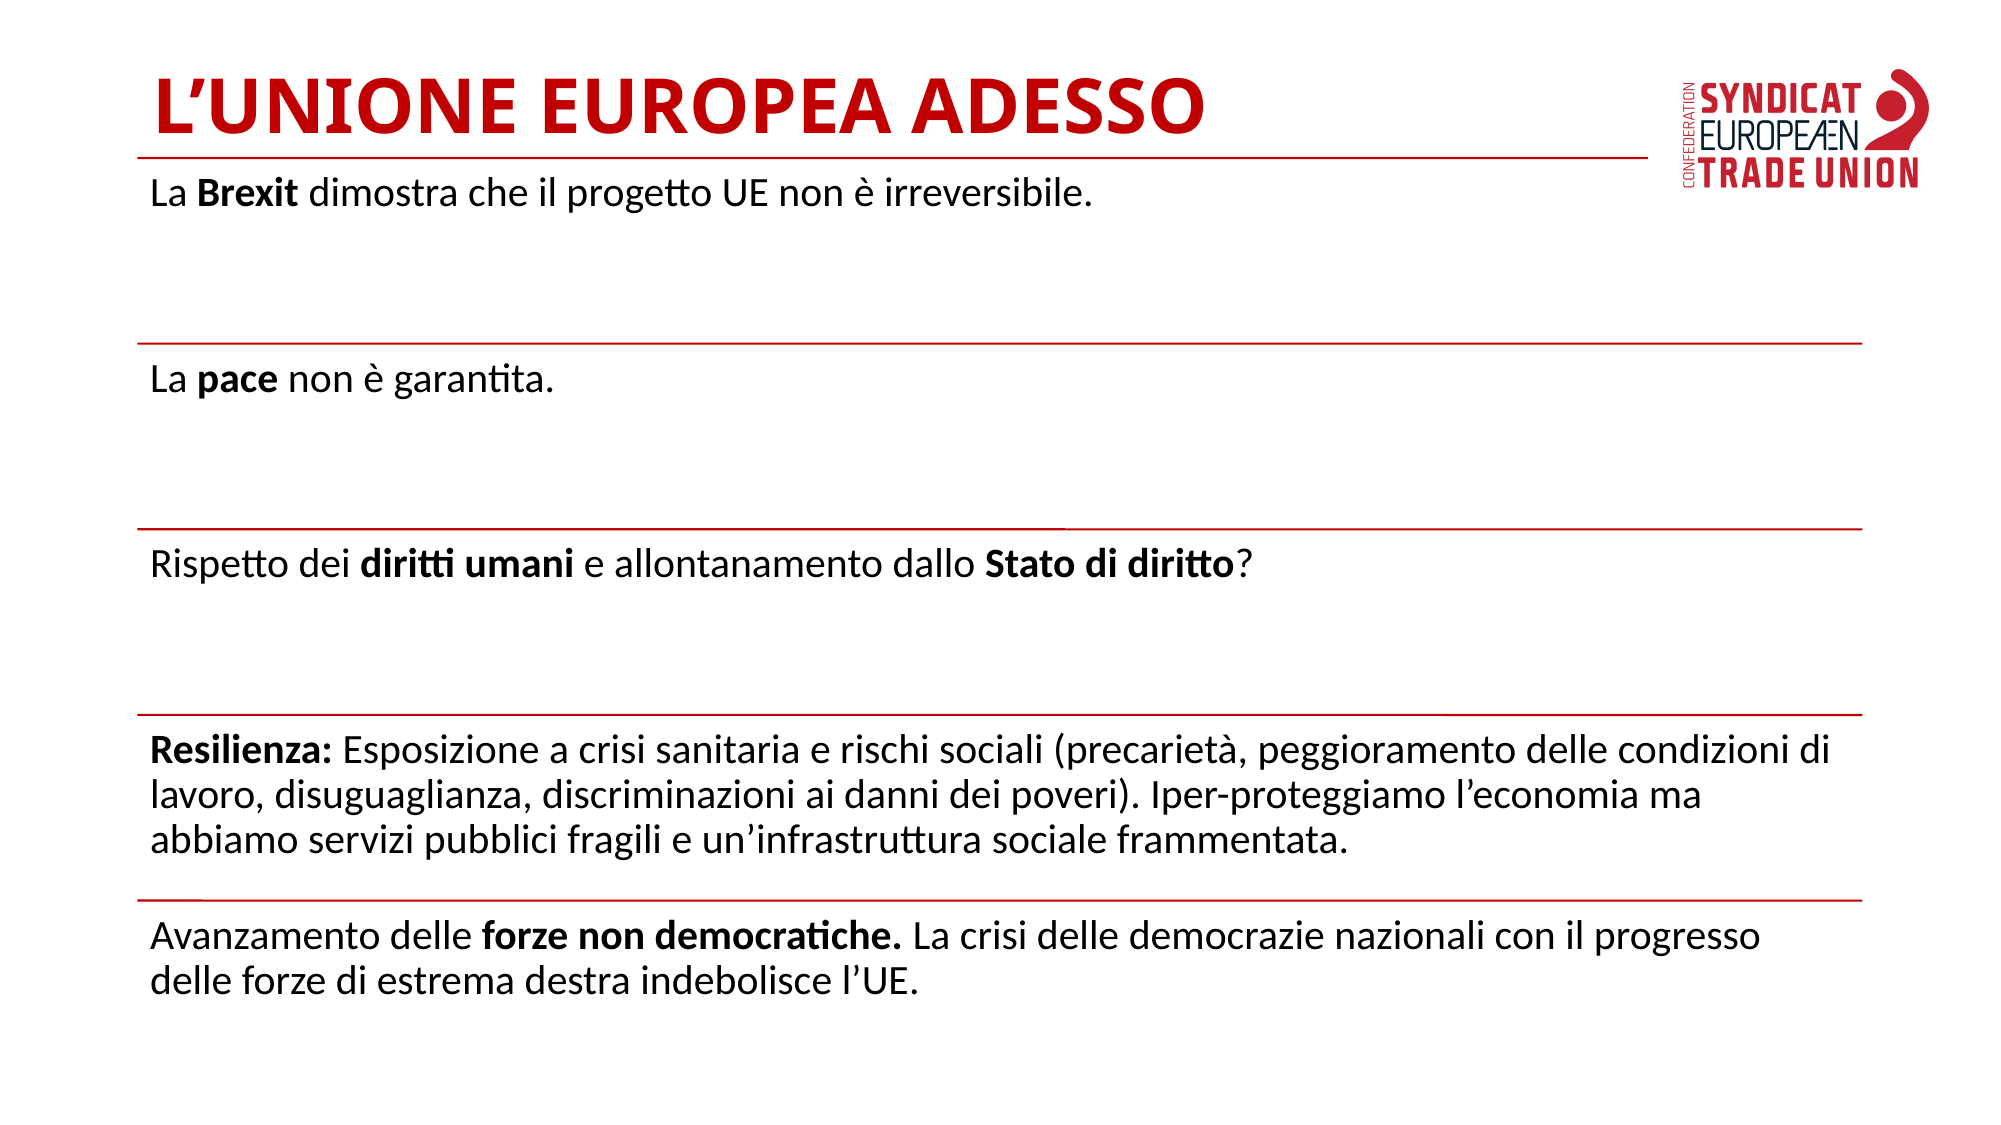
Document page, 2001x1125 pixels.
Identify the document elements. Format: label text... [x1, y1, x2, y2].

title L’UNIONE EUROPEA ADESSO [137, 59, 1648, 156]
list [137, 157, 1863, 1087]
picture [1648, 33, 1980, 241]
